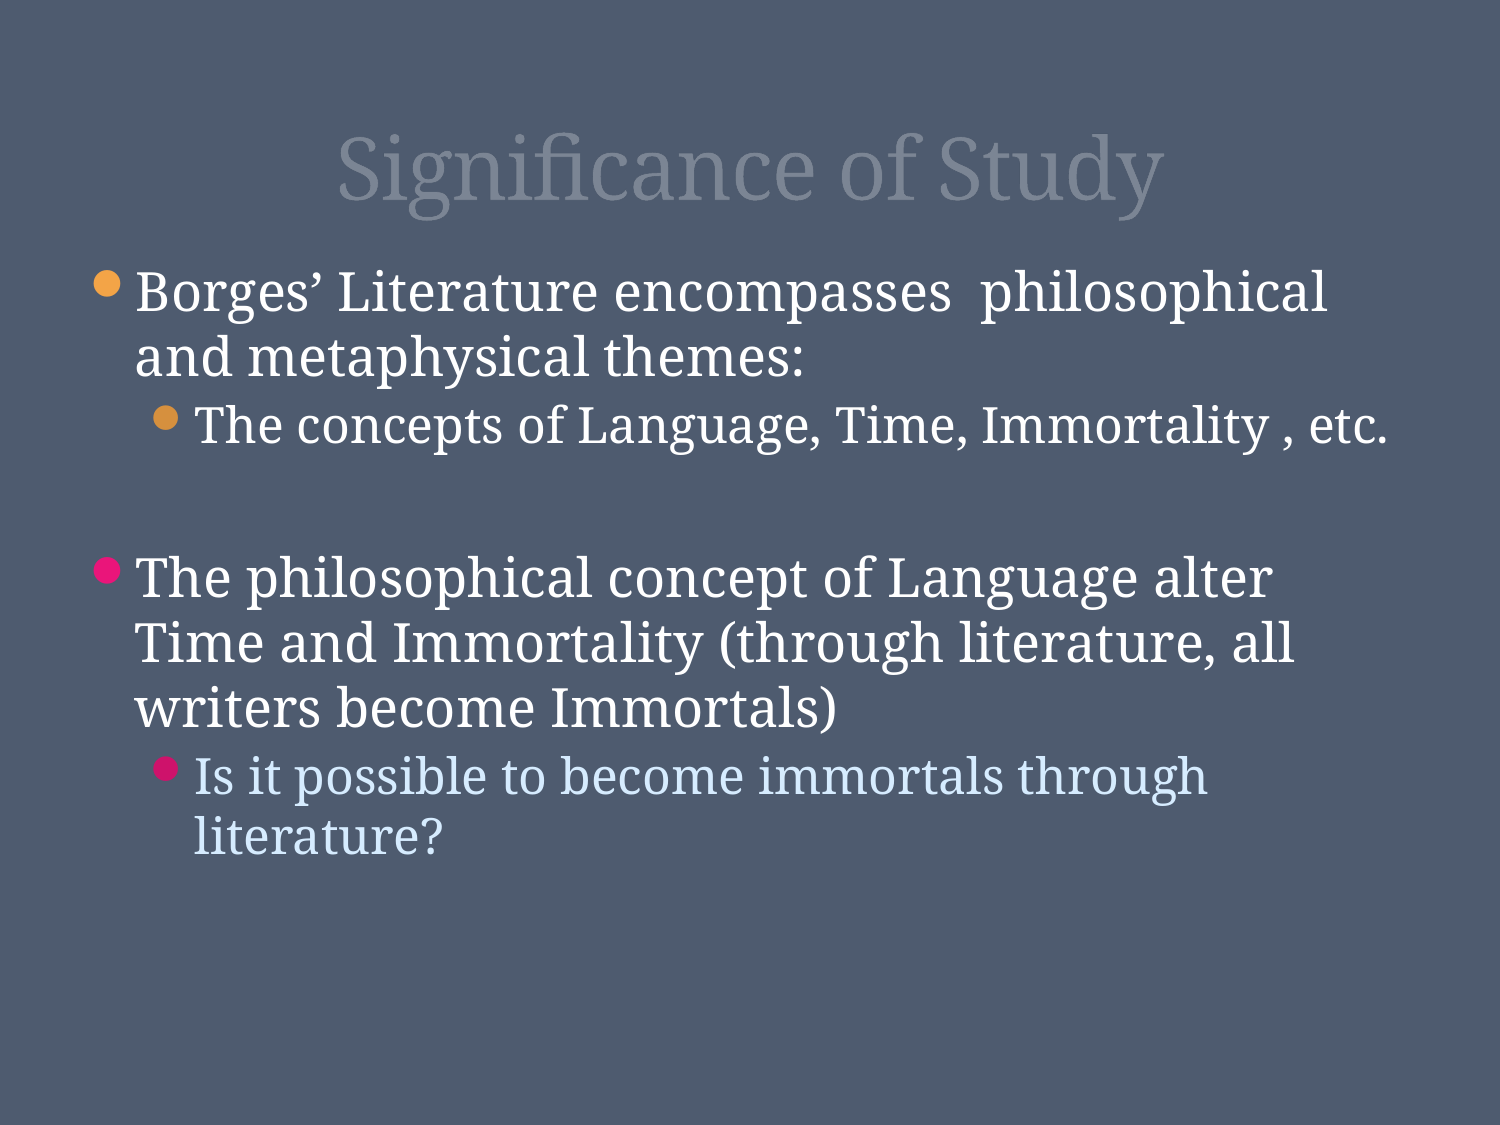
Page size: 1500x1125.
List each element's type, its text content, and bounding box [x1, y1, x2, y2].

list Borges’ Literature encompasses philosophical and metaphysical themes: The concepts of Language, Time, Immortality , etc. The philosophical concept of Language alter Time and Immortality (through literature, all writers become Immortals) Is it possible to become immortals through literature? [75, 249, 1425, 1000]
title Significance of Study [74, 24, 1425, 225]
